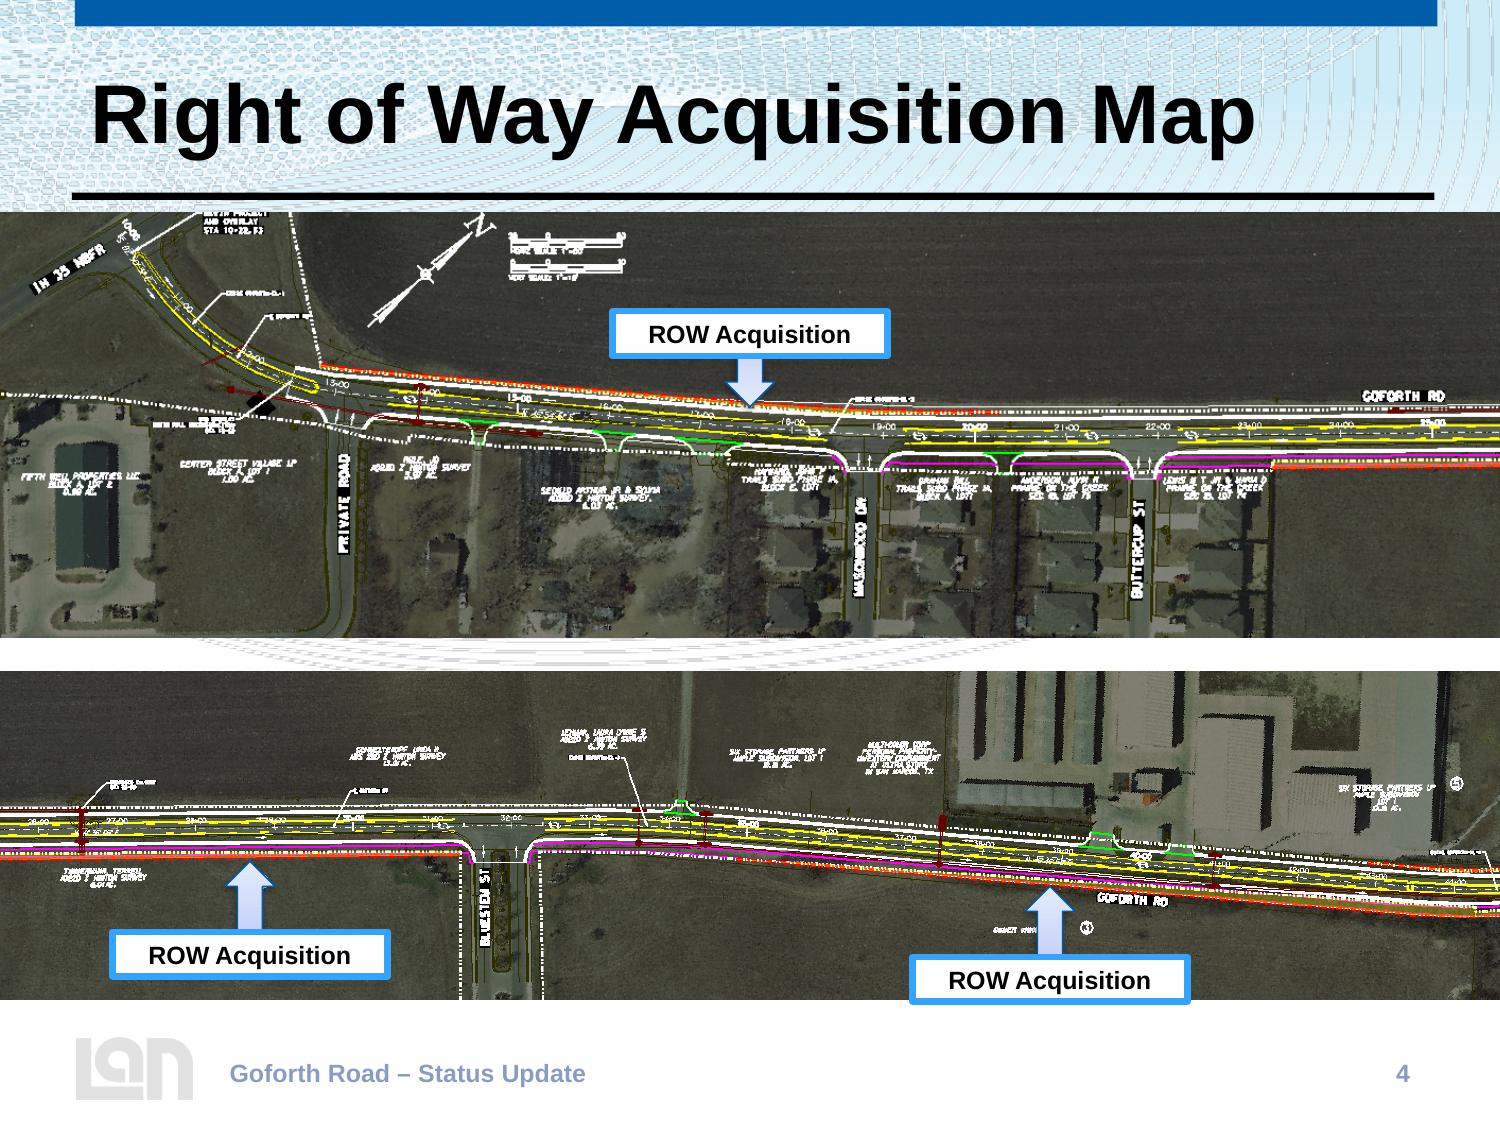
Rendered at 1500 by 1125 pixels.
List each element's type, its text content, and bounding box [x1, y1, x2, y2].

footer Goforth Road – Status Update [214, 1042, 675, 1103]
slide_number 4 [1074, 1042, 1425, 1103]
title Right of Way Acquisition Map [75, 45, 1425, 175]
picture [0, 0, 1500, 1001]
